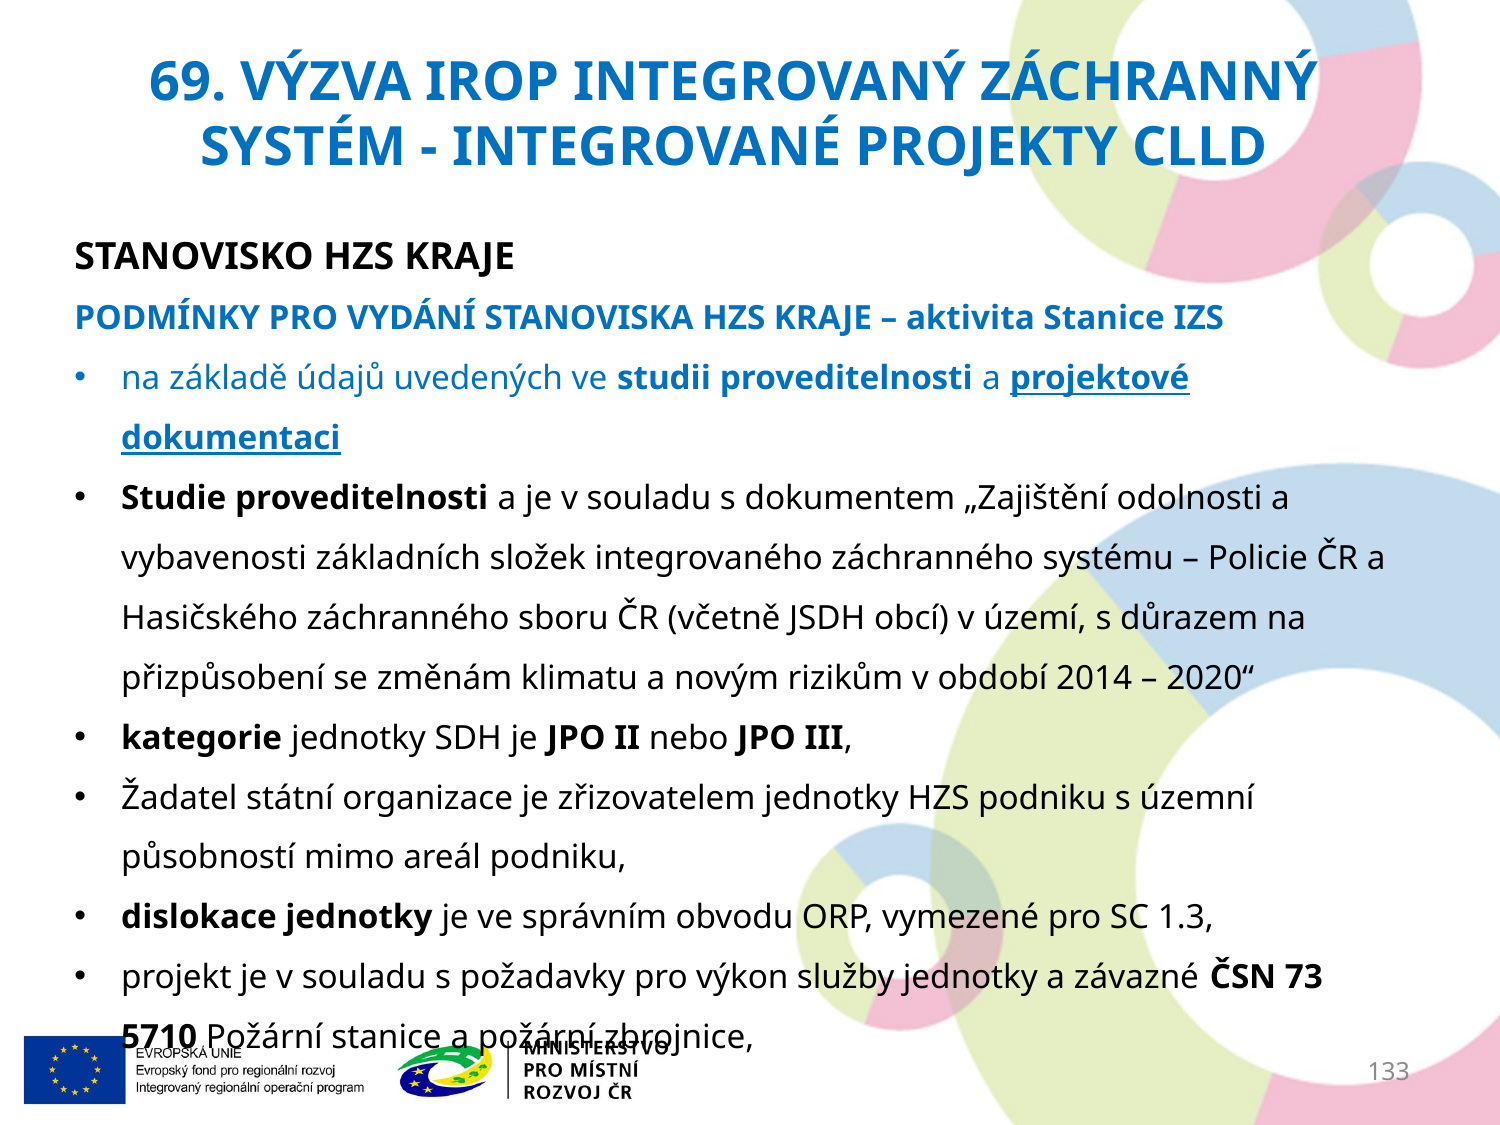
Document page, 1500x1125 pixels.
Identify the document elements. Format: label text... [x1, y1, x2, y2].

slide_number 133 [1074, 1042, 1425, 1103]
text_box STANOVISKO HZS KRAJE PODMÍNKY PRO VYDÁNÍ STANOVISKA HZS KRAJE – aktivita Stanice IZS na základě údajů uvedených ve studii proveditelnosti a projektové dokumentaci Studie proveditelnosti a je v souladu s dokumentem „Zajištění odolnosti a vybavenosti základních složek integrovaného záchranného systému – Policie ČR a Hasičského záchranného sboru ČR (včetně JSDH obcí) v území, s důrazem na přizpůsobení se změnám klimatu a novým rizikům v období 2014 – 2020“ kategorie jednotky SDH je JPO II nebo JPO III, Žadatel státní organizace je zřizovatelem jednotky HZS podniku s územní působností mimo areál podniku, dislokace jednotky je ve správním obvodu ORP, vymezené pro SC 1.3, projekt je v souladu s požadavky pro výkon služby jednotky a závazné ČSN 73 5710 Požární stanice a požární zbrojnice, [59, 156, 1410, 1123]
picture [0, 0, 1500, 1125]
text_box 69. výzva IROP Integrovaný záchranný systém - integrované projekty CLLD [59, 39, 1410, 156]
